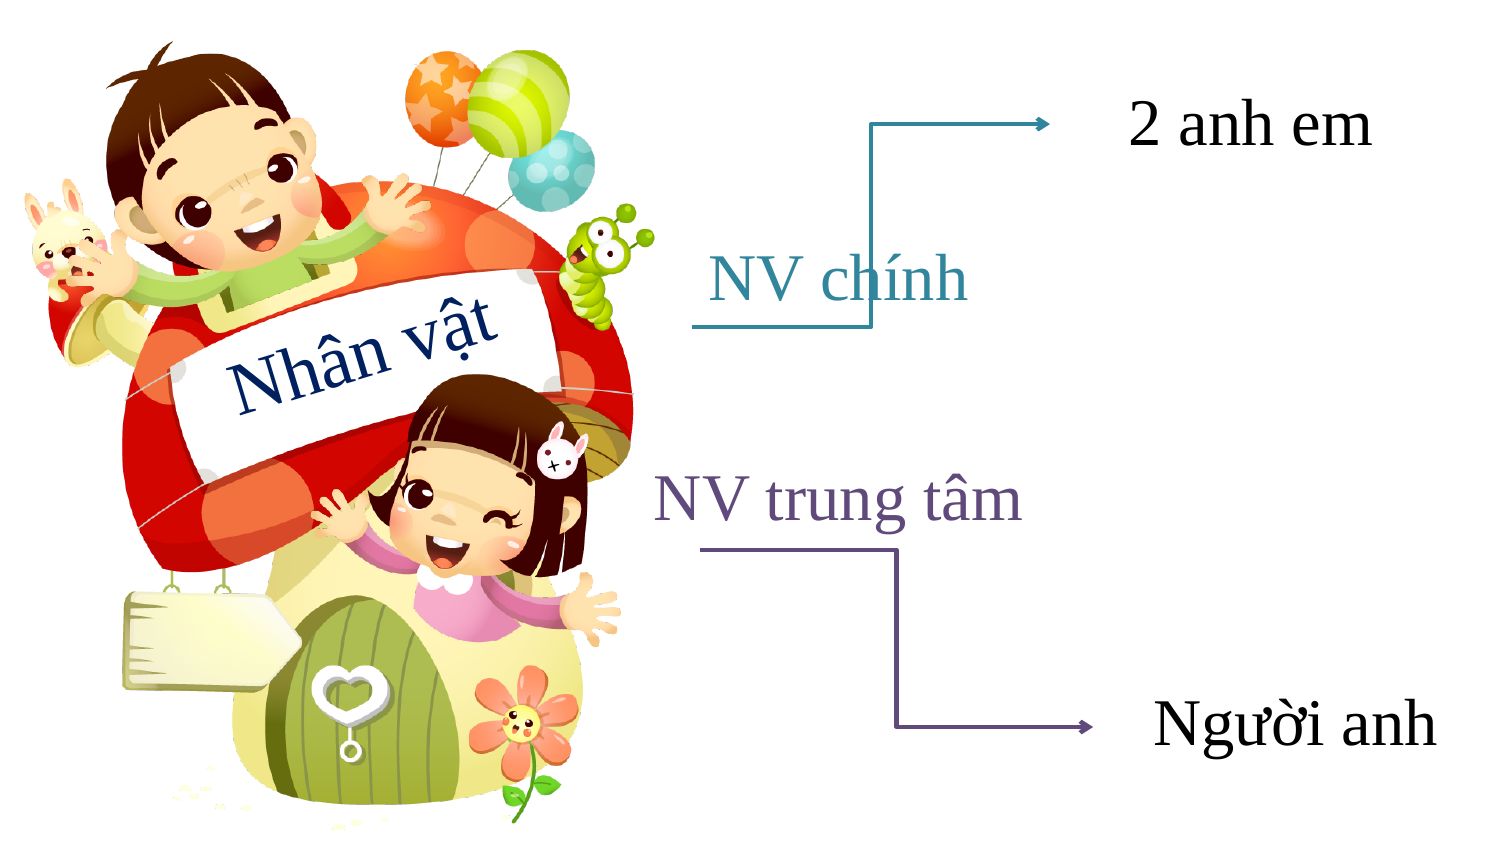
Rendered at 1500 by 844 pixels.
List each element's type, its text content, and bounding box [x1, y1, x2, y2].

text_box 2 anh em [1113, 71, 1389, 167]
text_box NV trung tâm [685, 446, 1039, 542]
text_box Người anh [1138, 671, 1454, 767]
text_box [692, 123, 1051, 328]
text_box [699, 549, 1094, 728]
picture [10, 34, 682, 831]
